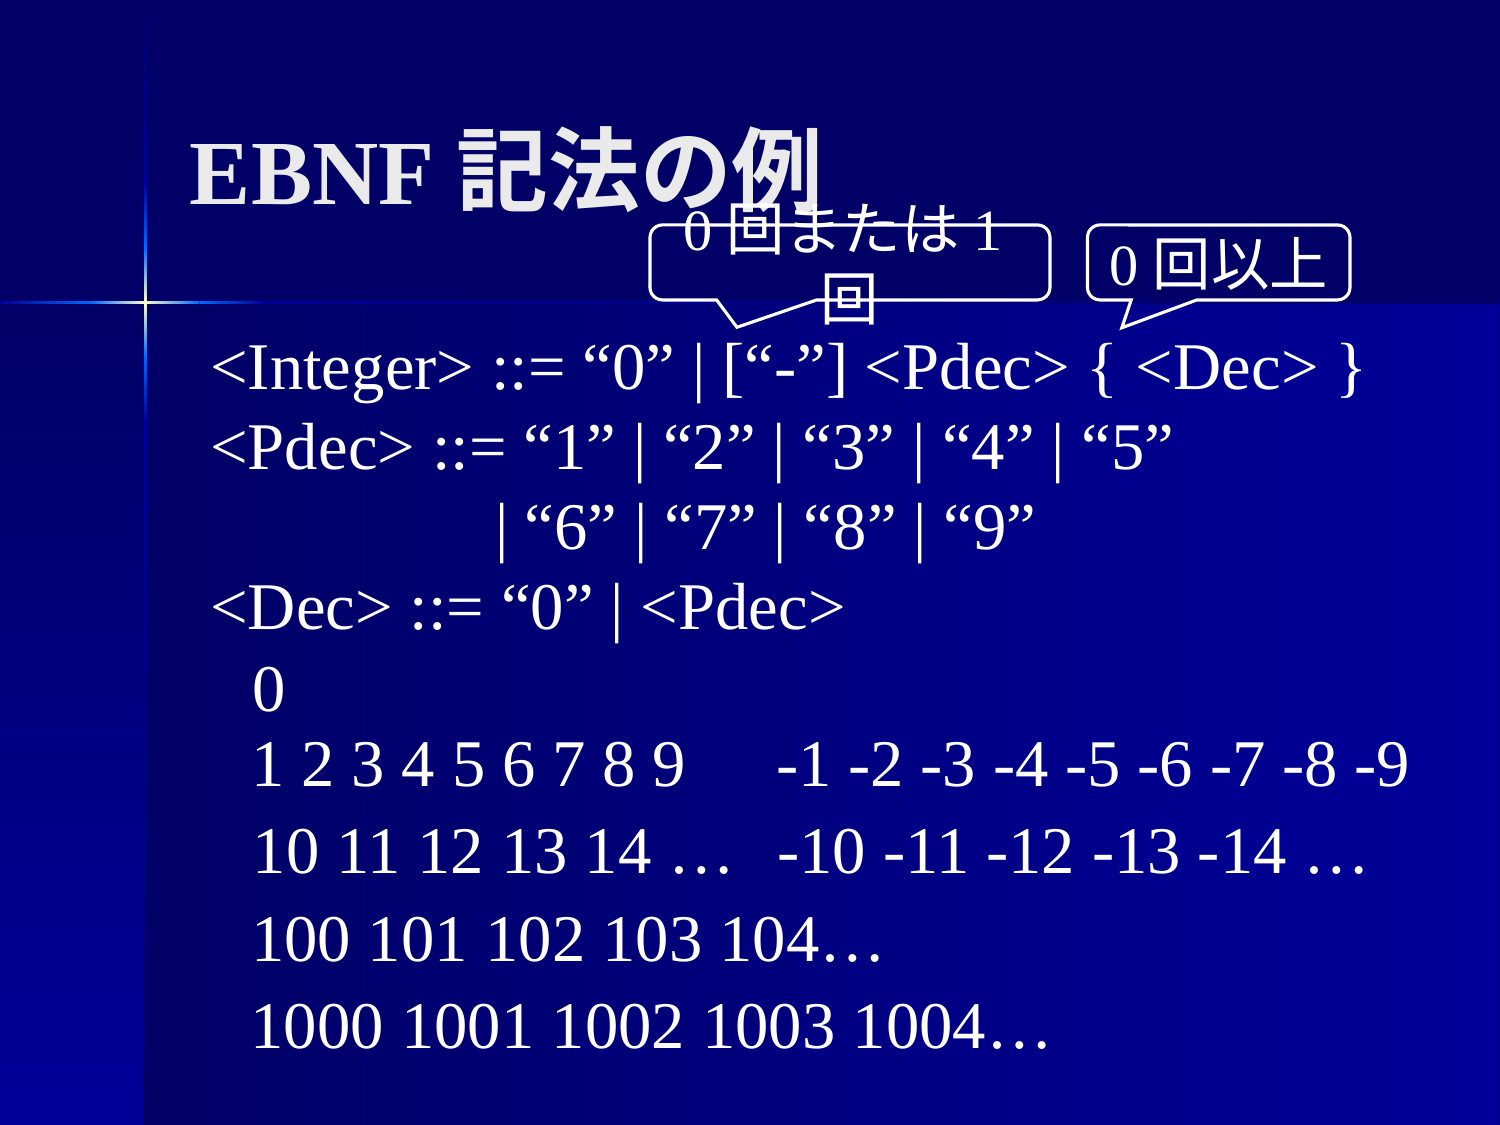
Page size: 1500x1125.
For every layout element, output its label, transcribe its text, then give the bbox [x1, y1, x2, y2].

text_box <Integer> ::= “0” | [“-”] <Pdec> { <Dec> } <Pdec> ::= “1” | “2” | “3” | “4” | “5” | “6” | “7” | “8” | “9” <Dec> ::= “0” | <Pdec> [195, 315, 1385, 651]
text_box 0回以上 [1087, 224, 1351, 328]
text_box 1 2 3 4 5 6 7 8 9 [236, 712, 702, 808]
text_box 10 11 12 13 14 … [237, 799, 751, 887]
title EBNF記法の例 [174, 49, 1413, 286]
text_box 1000 1001 1002 1003 1004… [235, 974, 1070, 1070]
text_box 0 [237, 637, 301, 712]
text_box -10 -11 -12 -13 -14 … [762, 799, 1387, 895]
text_box 0回または1回 [649, 224, 1051, 328]
text_box -1 -2 -3 -4 -5 -6 -7 -8 -9 [761, 712, 1427, 808]
text_box 100 101 102 103 104… [236, 887, 903, 974]
